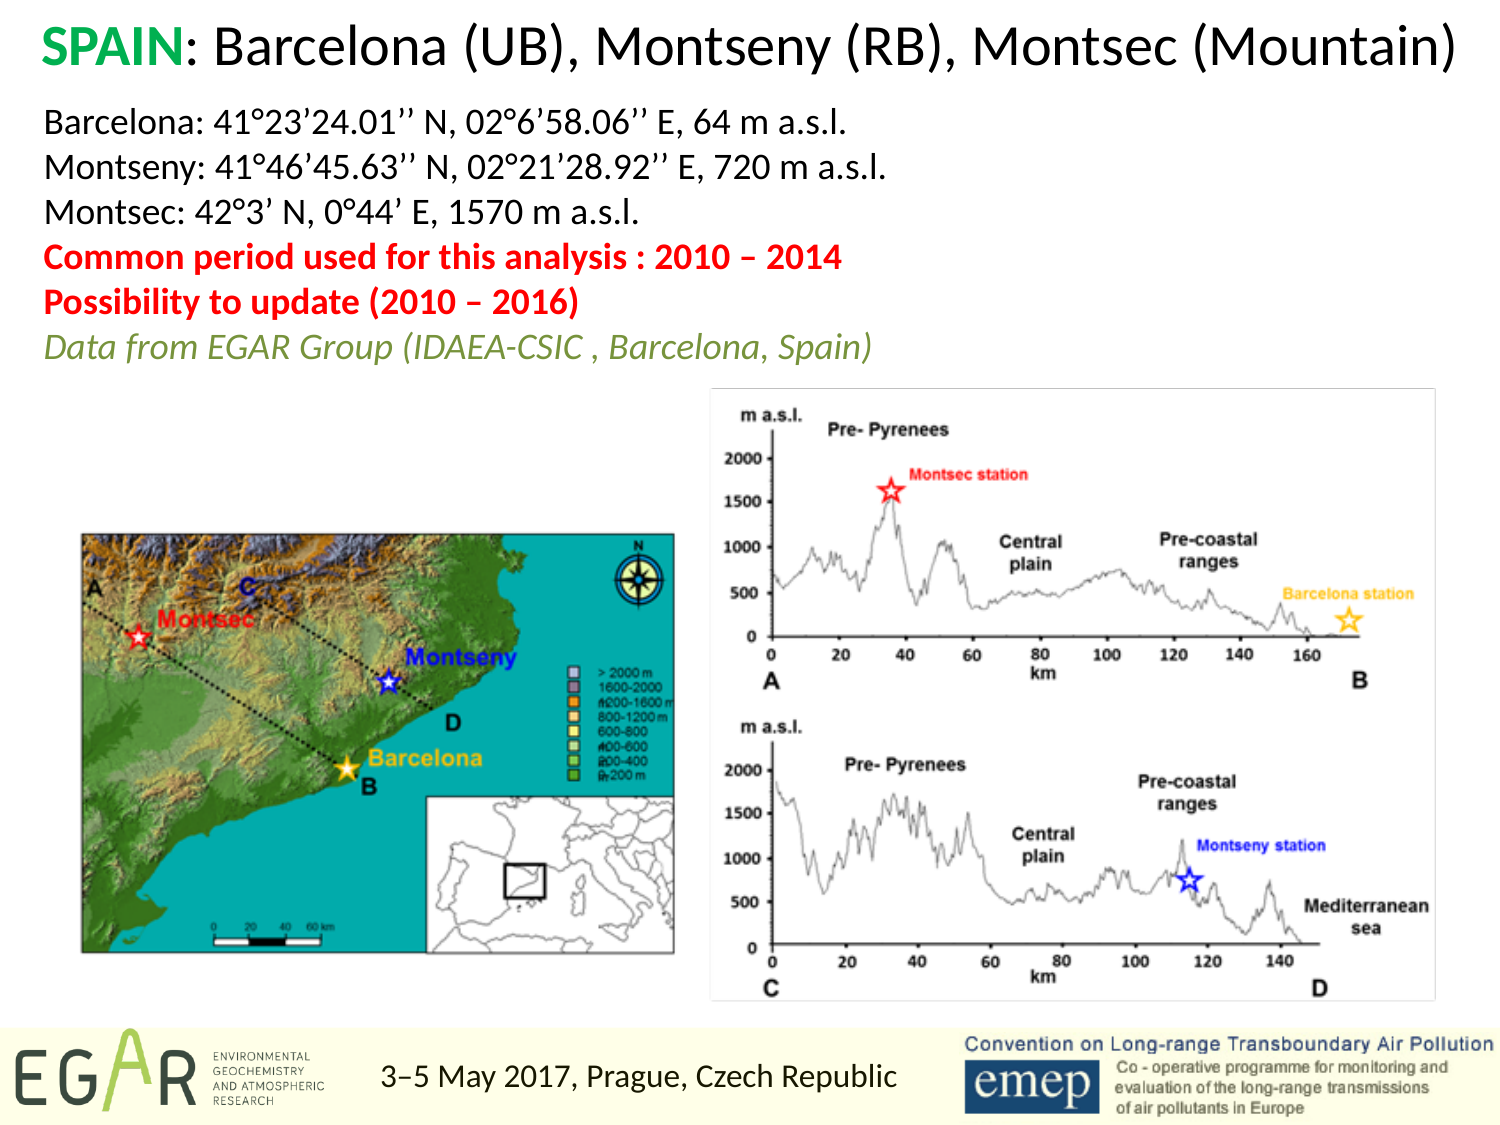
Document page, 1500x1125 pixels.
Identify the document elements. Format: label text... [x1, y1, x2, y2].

text_box SPAIN: Barcelona (UB), Montseny (RB), Montsec (Mountain) [0, 0, 1500, 85]
picture [0, 385, 1448, 1125]
text_box Barcelona: 41°23’24.01’’ N, 02°6’58.06’’ E, 64 m a.s.l. Montseny: 41°46’45.63’’ N, 02°21’28.92’’ E, 720 m a.s.l. Montsec: 42°3’ N, 0°44’ E, 1570 m a.s.l. Common period used for this analysis : 2010 – 2014 Possibility to update (2010 – 2016) Data from EGAR Group (IDAEA-CSIC , Barcelona, Spain) [28, 89, 903, 375]
picture [959, 1032, 1500, 1125]
text_box [341, 1025, 1500, 1125]
